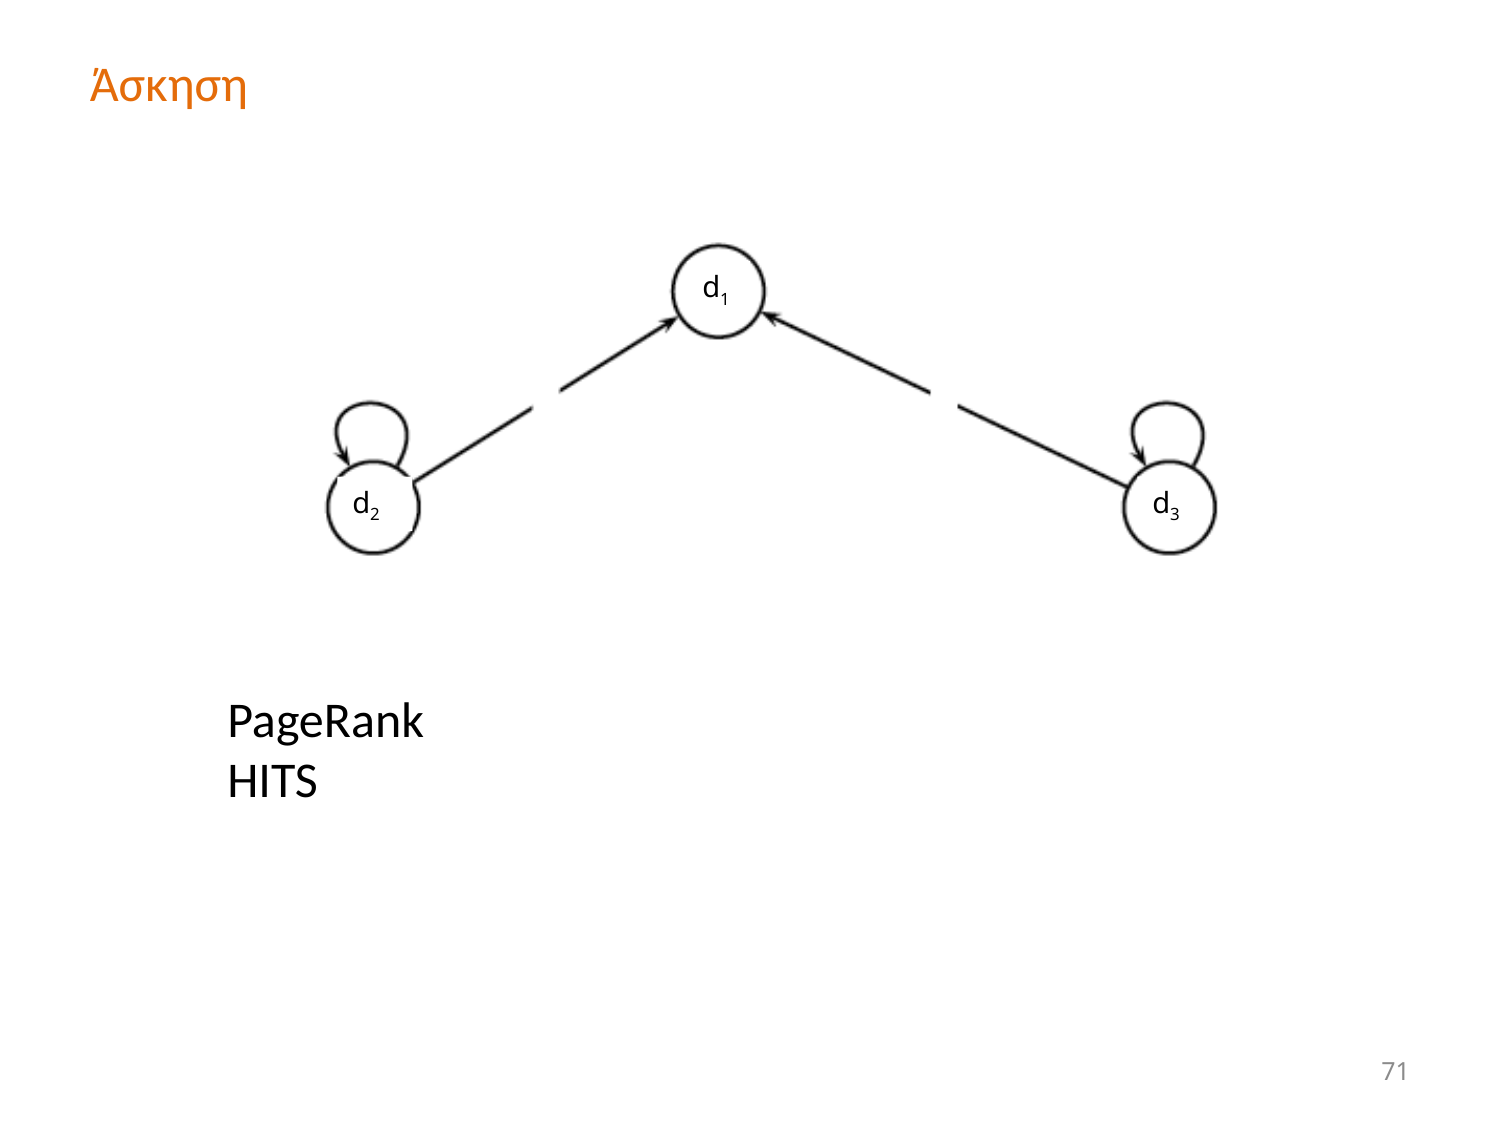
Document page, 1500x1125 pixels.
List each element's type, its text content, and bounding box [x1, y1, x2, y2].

text_box Άσκηση [75, 44, 950, 119]
text_box PageRank HITS [212, 679, 1088, 815]
slide_number 71 [1074, 1042, 1425, 1103]
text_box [277, 199, 1253, 596]
